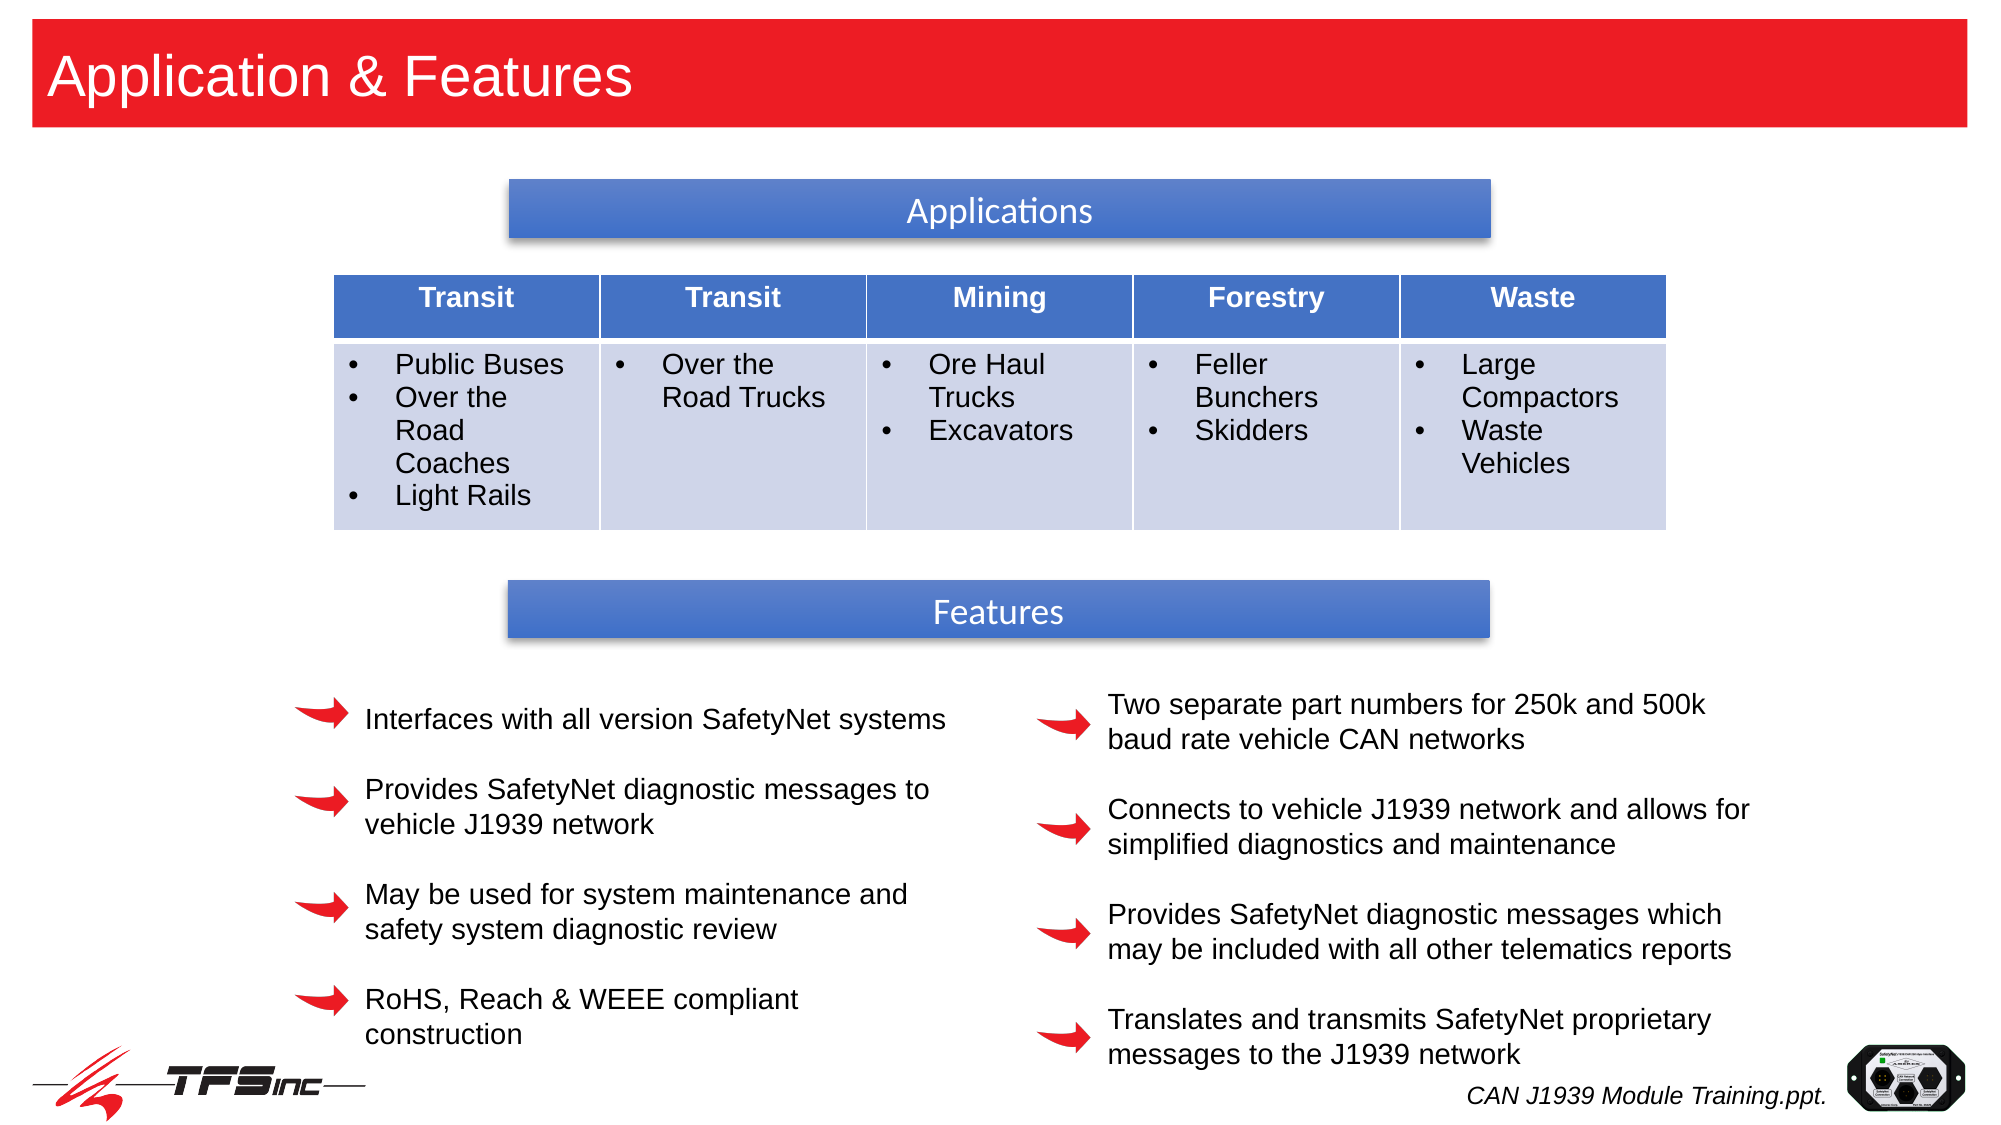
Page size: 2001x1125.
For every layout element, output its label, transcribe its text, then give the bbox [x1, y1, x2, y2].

table_header Forestry [1134, 275, 1399, 338]
text_box Features [507, 580, 1490, 639]
picture [1034, 1006, 1093, 1069]
text_box CAN J1939 Module Training.ppt. [1451, 1072, 1844, 1125]
table_cell Ore Haul Trucks Excavators [867, 344, 1132, 530]
table_header Transit [601, 275, 866, 338]
table_cell Feller Bunchers Skidders [1134, 344, 1399, 530]
picture [1034, 797, 1093, 861]
table_header Waste [1401, 275, 1666, 338]
text_box [31, 18, 1969, 129]
text_box Interfaces with all version SafetyNet systems Provides SafetyNet diagnostic messages to vehicle J1939 network May be used for system maintenance and safety system diagnostic review RoHS, Reach & WEEE compliant construction [350, 693, 964, 1093]
text_box Two separate part numbers for 250k and 500k baud rate vehicle CAN networks Connects to vehicle J1939 network and allows for simplified diagnostics and maintenance Provides SafetyNet diagnostic messages which may be included with all other telematics reports Translates and transmits SafetyNet proprietary messages to the J1939 network [1092, 678, 1778, 1113]
picture [292, 876, 351, 939]
table_cell Over the Road Trucks [601, 344, 866, 530]
picture [1843, 1042, 1968, 1114]
picture [1034, 693, 1093, 756]
picture [32, 1045, 366, 1122]
picture [292, 681, 351, 745]
picture [292, 969, 351, 1032]
table_header Mining [867, 275, 1132, 338]
table_cell Large Compactors Waste Vehicles [1401, 344, 1666, 530]
picture [292, 770, 351, 834]
text_box Applications [509, 179, 1491, 238]
table_cell Public Buses Over the Road Coaches Light Rails [334, 344, 599, 530]
picture [1034, 902, 1093, 965]
text_box Application & Features [32, 30, 826, 116]
table_header Transit [334, 275, 599, 338]
